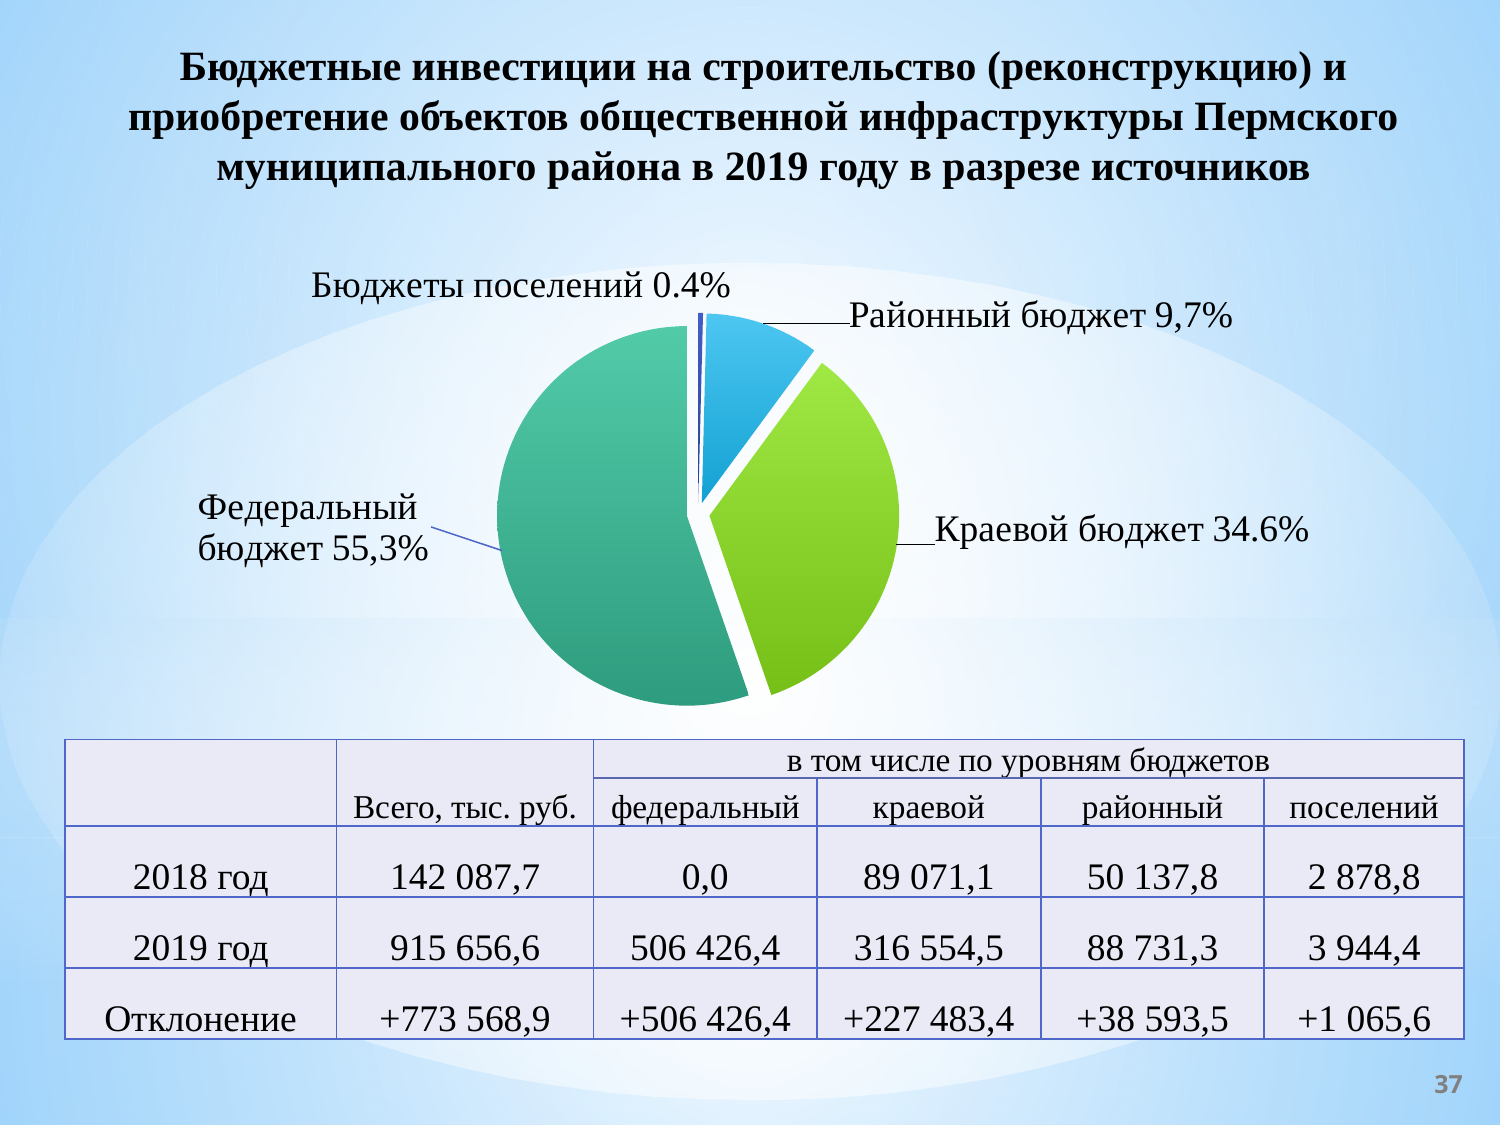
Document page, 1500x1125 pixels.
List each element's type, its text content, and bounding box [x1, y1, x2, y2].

table_header [66, 749, 336, 825]
table_cell 915 656,6 [337, 898, 593, 967]
table_cell федеральный [594, 779, 816, 825]
table_cell 0,0 [594, 827, 816, 896]
table_cell 2018 год [66, 827, 336, 896]
title Бюджетные инвестиции на строительство (реконструкцию) и приобретение объектов общественной инфраструктуры Пермского муниципального района в 2019 году в разрезе источников [88, 30, 1439, 150]
table_cell +227 483,4 [818, 969, 1040, 1038]
table_cell 142 087,7 [337, 827, 593, 896]
table_cell 89 071,1 [818, 827, 1040, 896]
table_cell 88 731,3 [1042, 898, 1263, 967]
table_cell 316 554,5 [818, 898, 1040, 967]
table_cell 2019 год [66, 898, 336, 967]
table_cell 3 944,4 [1265, 898, 1463, 967]
chart [64, 207, 1471, 740]
table_cell +38 593,5 [1042, 969, 1263, 1038]
table_cell 506 426,4 [594, 898, 816, 967]
table_cell поселений [1265, 779, 1463, 825]
table_header в том числе по уровням бюджетов [594, 749, 1463, 777]
table_cell районный [1042, 779, 1263, 825]
table_cell 50 137,8 [1042, 827, 1263, 896]
table_cell Отклонение [66, 969, 336, 1038]
table_cell +506 426,4 [594, 969, 816, 1038]
table_cell +1 065,6 [1265, 969, 1463, 1038]
table_cell краевой [818, 779, 1040, 825]
slide_number 37 [1127, 1046, 1478, 1125]
table_cell +773 568,9 [337, 969, 593, 1038]
table_cell 2 878,8 [1265, 827, 1463, 896]
table_header Всего, тыс. руб. [337, 749, 593, 825]
